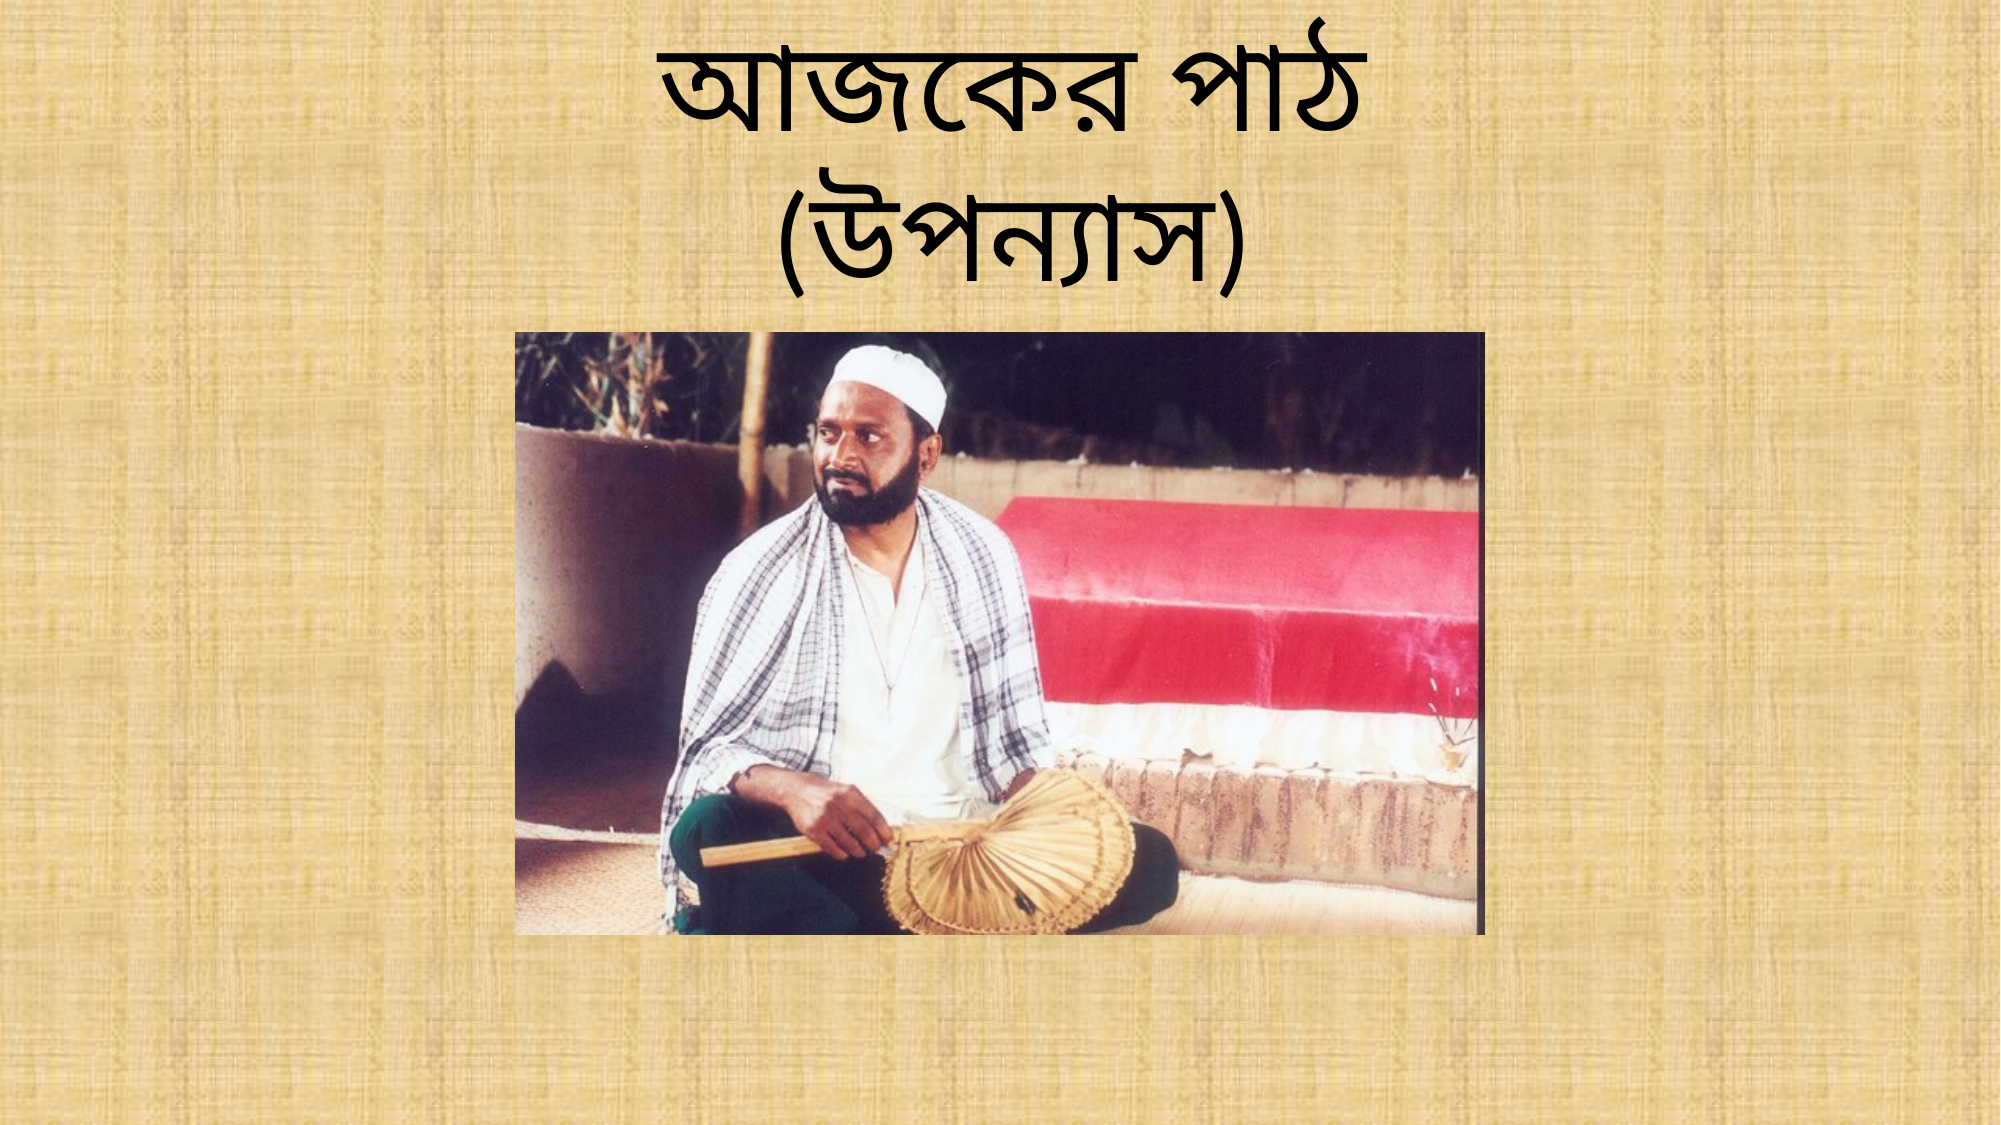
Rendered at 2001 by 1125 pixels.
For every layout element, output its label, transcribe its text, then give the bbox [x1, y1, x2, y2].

title আজকের পাঠ (উপন্যাস) [549, 0, 1475, 313]
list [515, 332, 1485, 935]
picture [0, 0, 2001, 1125]
